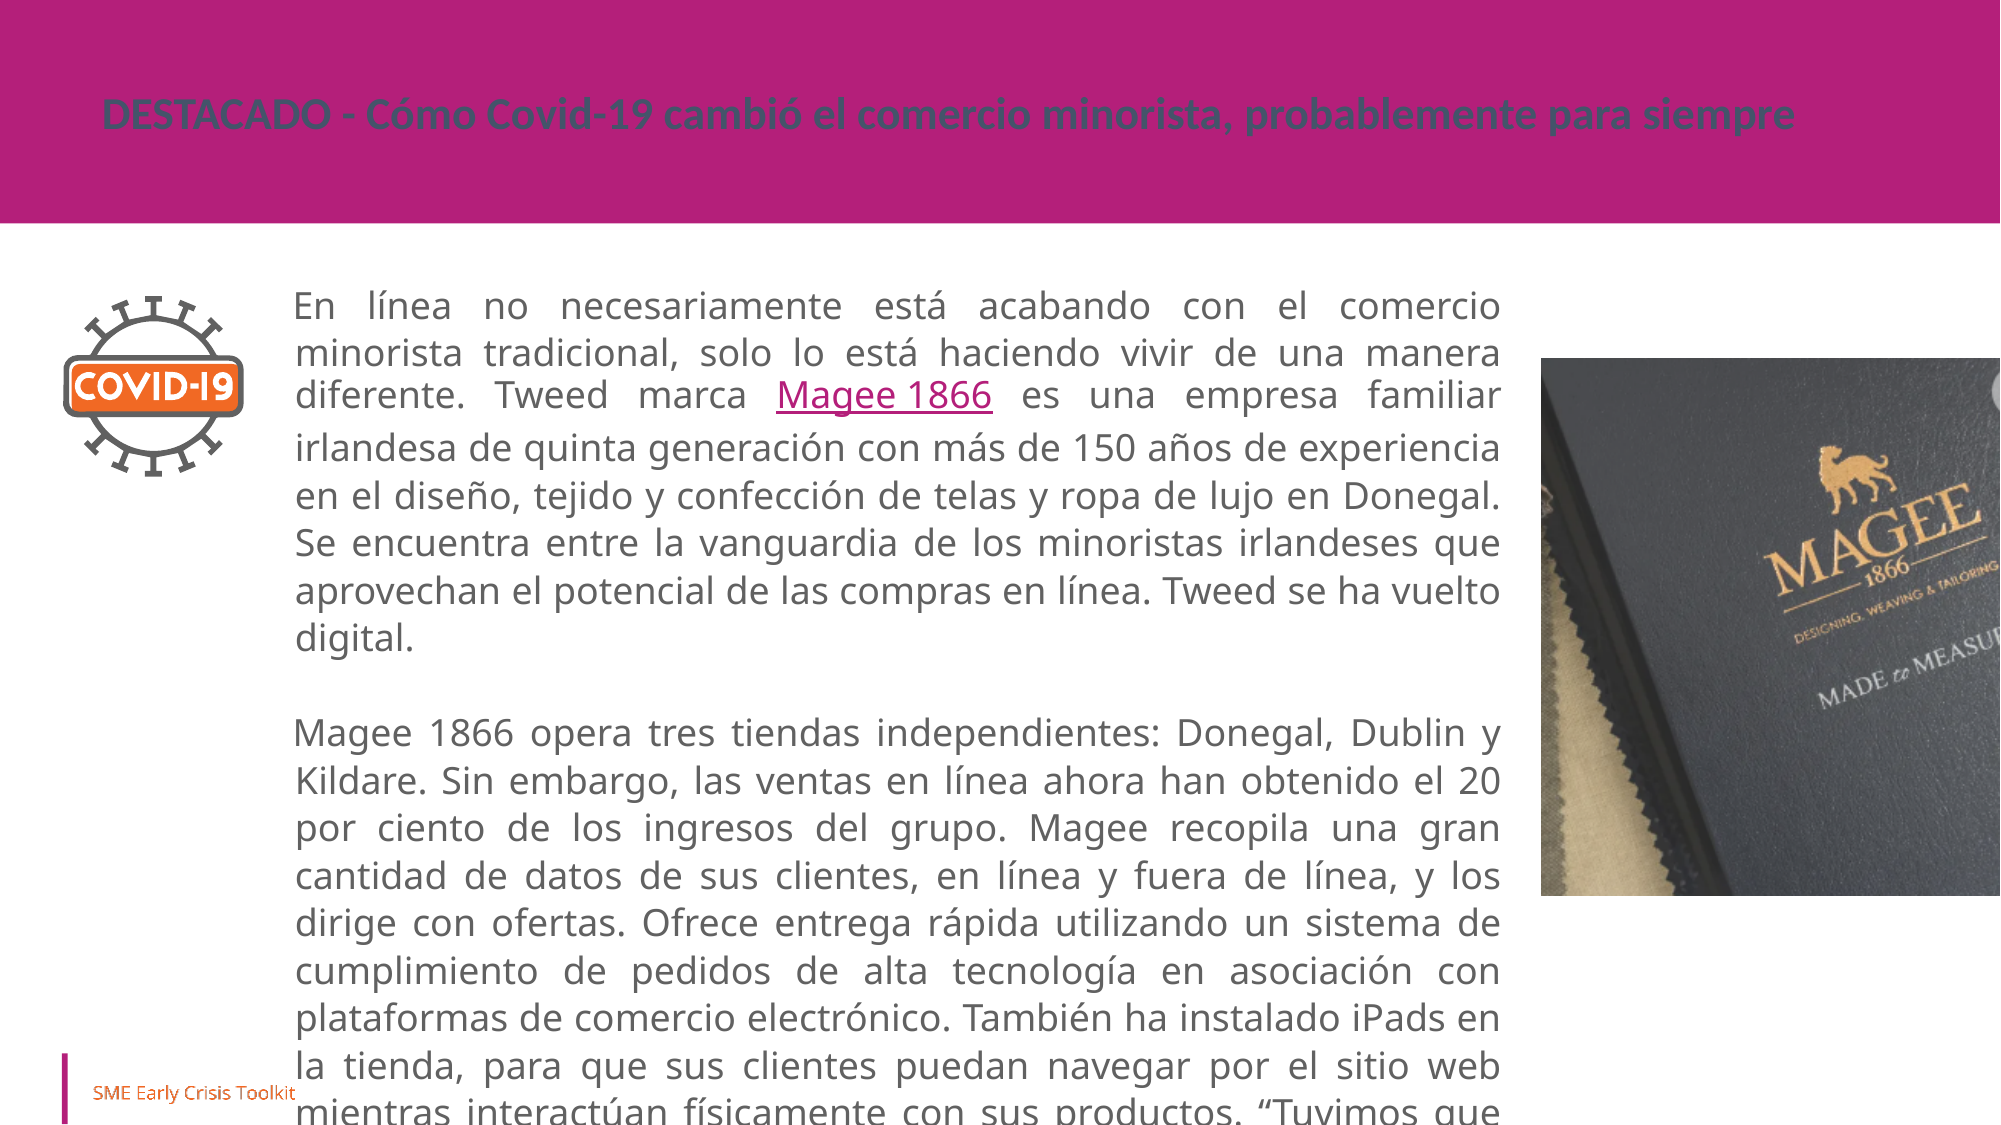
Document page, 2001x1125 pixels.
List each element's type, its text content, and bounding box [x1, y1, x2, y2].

picture [83, 1080, 295, 1104]
list En línea no necesariamente está acabando con el comercio minorista tradicional, solo lo está haciendo vivir de una manera diferente. Tweed marca Magee 1866 es una empresa familiar irlandesa de quinta generación con más de 150 años de experiencia en el diseño, tejido y confección de telas y ropa de lujo en Donegal. Se encuentra entre la vanguardia de los minoristas irlandeses que aprovechan el potencial de las compras en línea. Tweed se ha vuelto digital. Magee 1866 opera tres tiendas independientes: Donegal, Dublin y Kildare. Sin embargo, las ventas en línea ahora han obtenido el 20 por ciento de los ingresos del grupo. Magee recopila una gran cantidad de datos de sus clientes, en línea y fuera de línea, y los dirige con ofertas. Ofrece entrega rápida utilizando un sistema de cumplimiento de pedidos de alta tecnología en asociación con plataformas de comercio electrónico. También ha instalado iPads en la tienda, para que sus clientes puedan navegar por el sitio web mientras interactúan físicamente con sus productos. “Tuvimos que adoptar la tecnología”, [277, 1034, 1518, 1101]
list En línea no necesariamente está acabando con el comercio minorista tradicional, solo lo está haciendo vivir de una manera diferente. Tweed marca Magee 1866 es una empresa familiar irlandesa de quinta generación con más de 150 años de experiencia en el diseño, tejido y confección de telas y ropa de lujo en Donegal. Se encuentra entre la vanguardia de los minoristas irlandeses que aprovechan el potencial de las compras en línea. Tweed se ha vuelto digital. Magee 1866 opera tres tiendas independientes: Donegal, Dublin y Kildare. Sin embargo, las ventas en línea ahora han obtenido el 20 por ciento de los ingresos del grupo. Magee recopila una gran cantidad de datos de sus clientes, en línea y fuera de línea, y los dirige con ofertas. Ofrece entrega rápida utilizando un sistema de cumplimiento de pedidos de alta tecnología en asociación con plataformas de comercio electrónico. También ha instalado iPads en la tienda, para que sus clientes puedan navegar por el sitio web mientras interactúan físicamente con sus productos. “Tuvimos que adoptar la tecnología”, [277, 271, 1518, 557]
list DESTACADO - Cómo Covid-19 cambió el comercio minorista, probablemente para siempre [86, 83, 1904, 179]
text_box [68, 557, 1751, 1034]
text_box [63, 296, 244, 477]
picture [1541, 358, 2000, 896]
